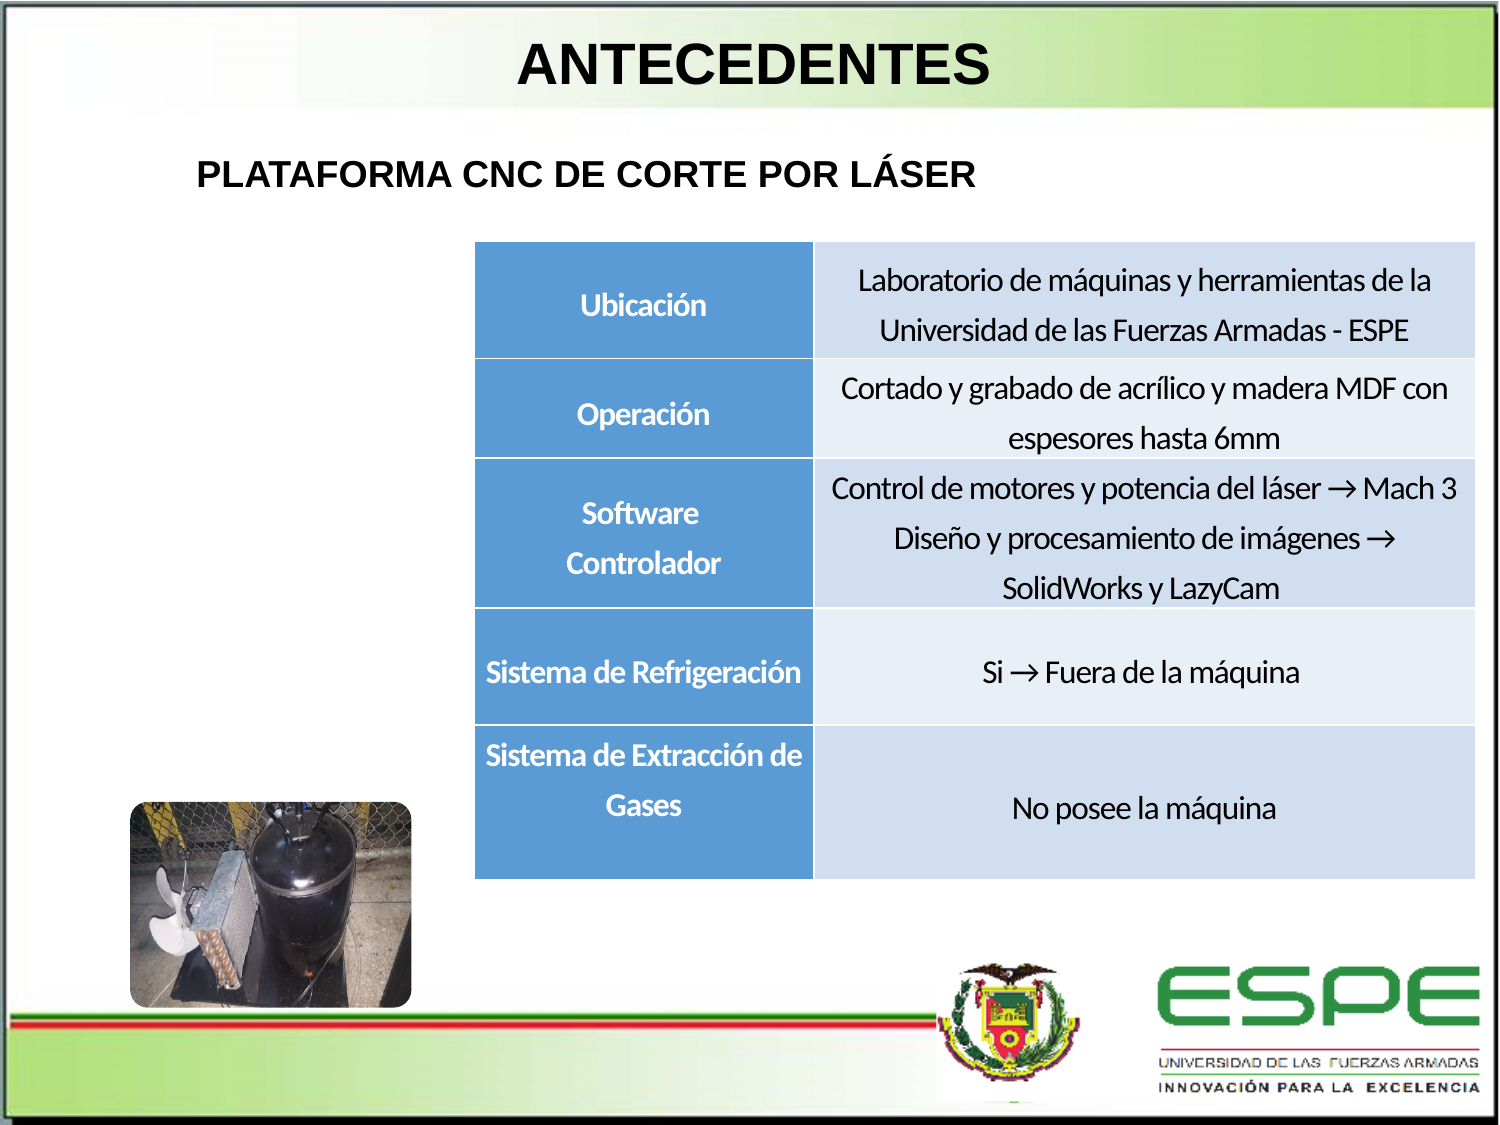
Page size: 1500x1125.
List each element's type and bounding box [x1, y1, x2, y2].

text_box [26, 206, 515, 905]
picture [0, 1, 1500, 1125]
